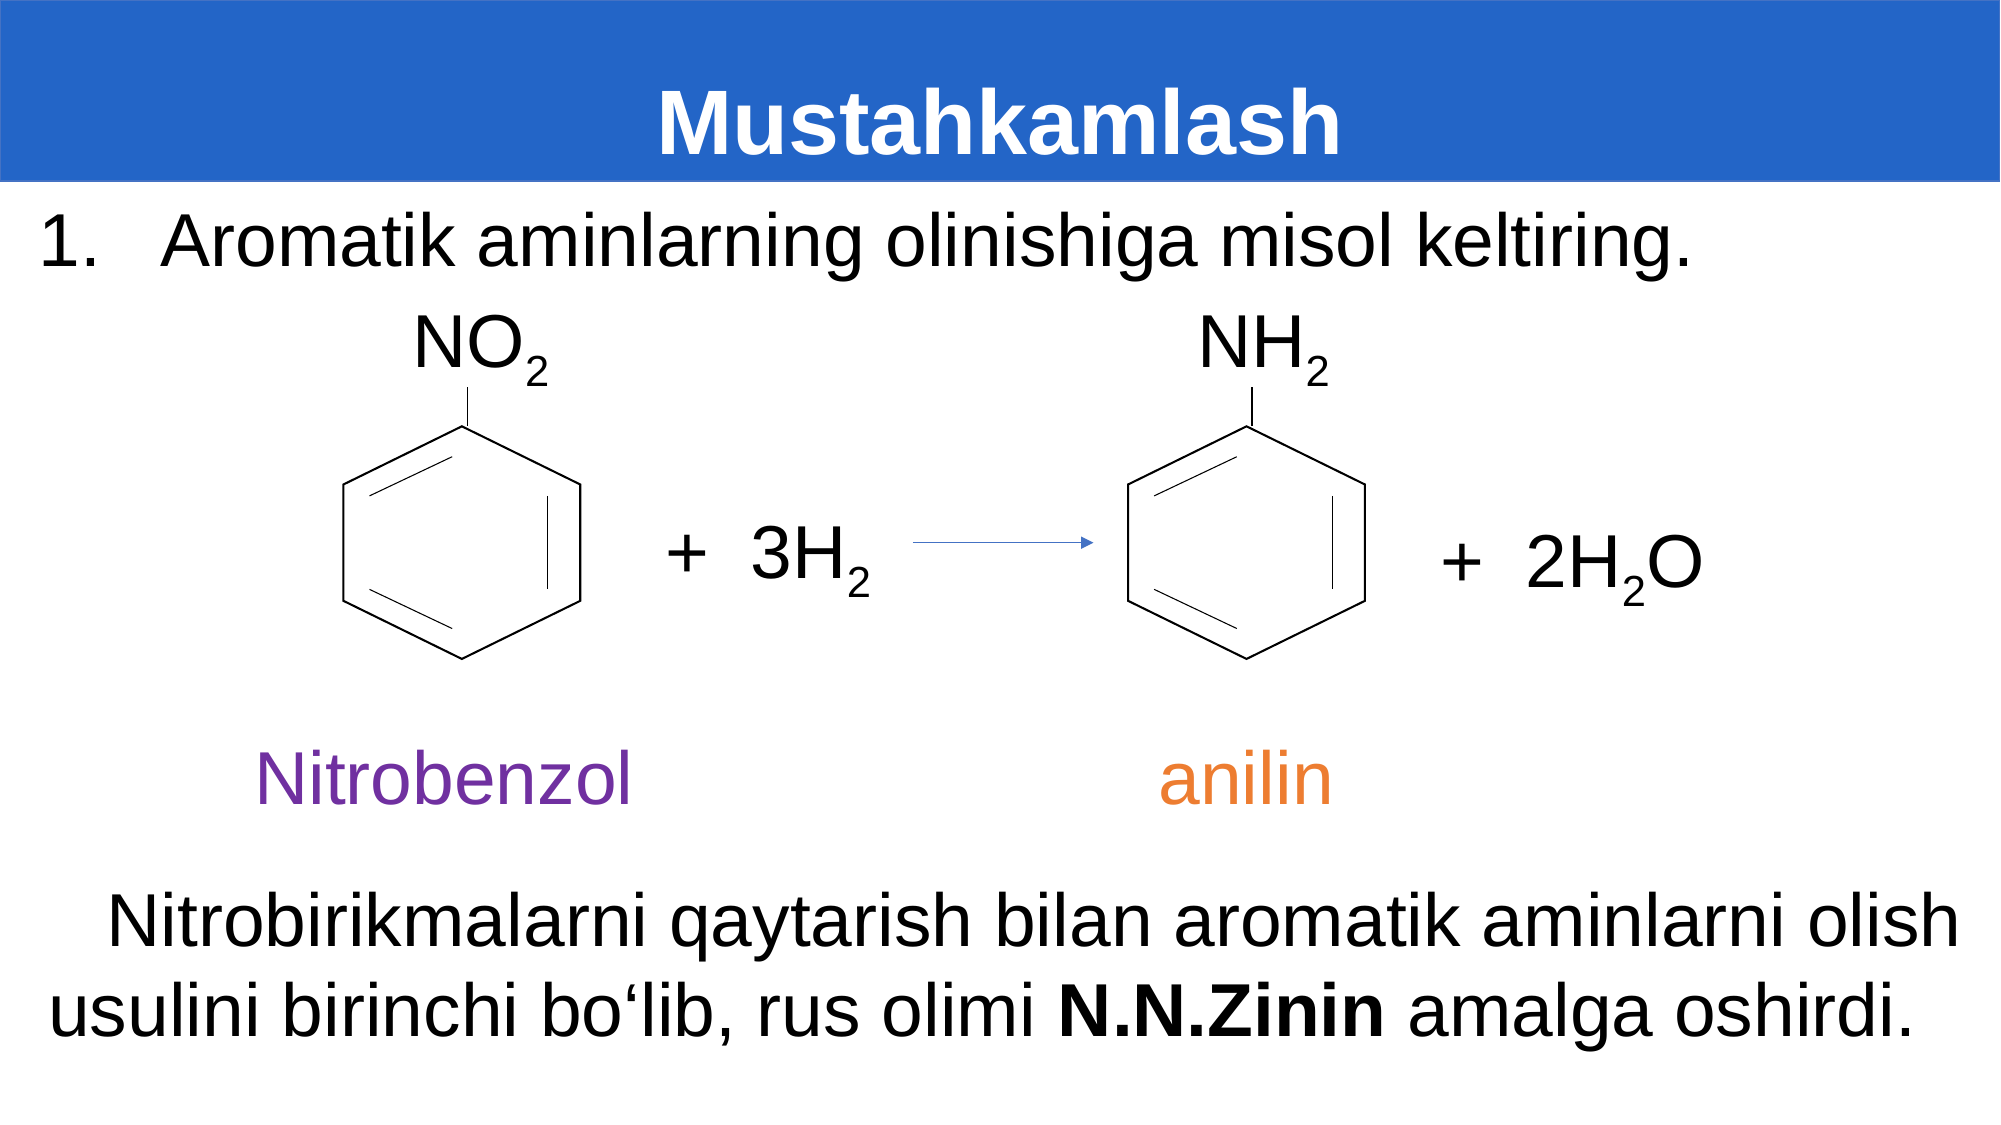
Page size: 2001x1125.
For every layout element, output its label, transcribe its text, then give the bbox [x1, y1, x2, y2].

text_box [369, 589, 453, 629]
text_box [369, 456, 453, 496]
text_box NO2 [397, 285, 598, 403]
text_box + 2H2O [1425, 504, 1813, 623]
text_box Nitrobirikmalarni qaytarish bilan aromatik aminlarni olish usulini birinchi bo‘lib, rus olimi N.N.Zinin amalga oshirdi. [33, 863, 1982, 1059]
text_box Nitrobenzol [239, 721, 665, 827]
text_box [1127, 425, 1366, 661]
text_box Aromatik aminlarning olinishiga misol keltiring. [23, 183, 1937, 289]
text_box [1154, 589, 1237, 629]
title Mustahkamlash [0, 0, 2000, 181]
text_box anilin [1143, 721, 1350, 827]
text_box + 3H2 [650, 495, 887, 613]
text_box [342, 425, 582, 661]
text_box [1154, 456, 1237, 496]
text_box NH2 [1182, 285, 1383, 403]
